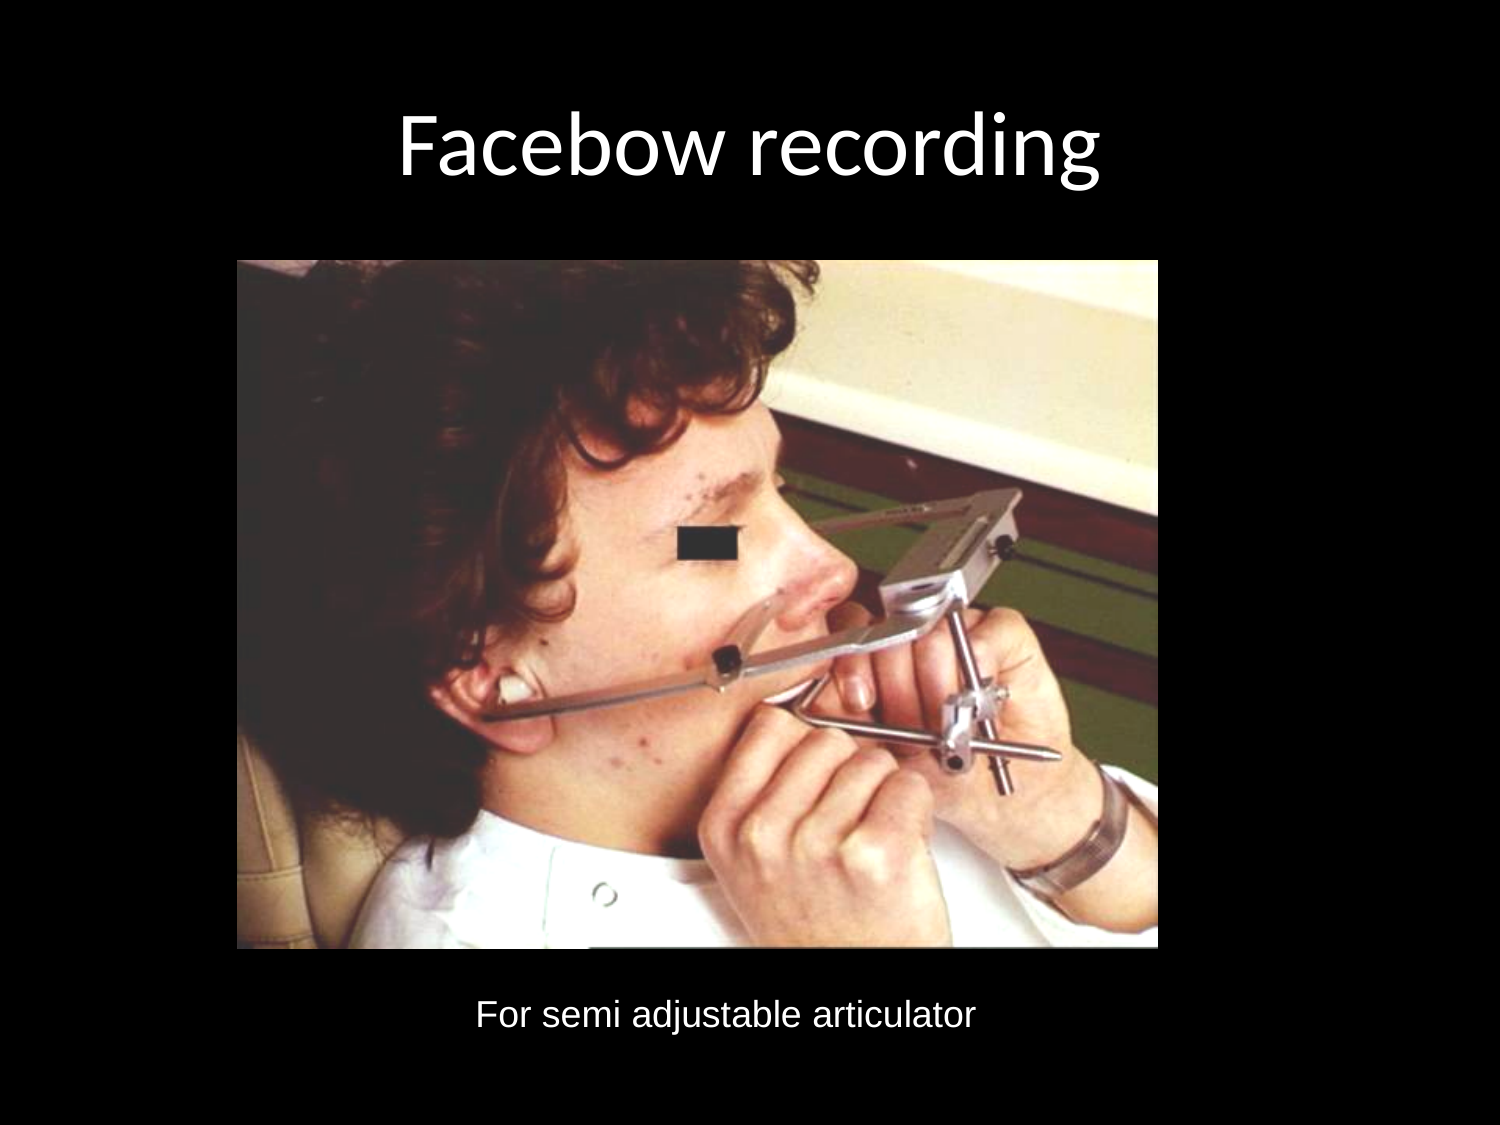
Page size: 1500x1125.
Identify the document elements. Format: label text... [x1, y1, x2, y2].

title Facebow recording [75, 45, 1425, 233]
text_box For semi adjustable articulator [460, 982, 992, 1043]
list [236, 259, 1158, 950]
